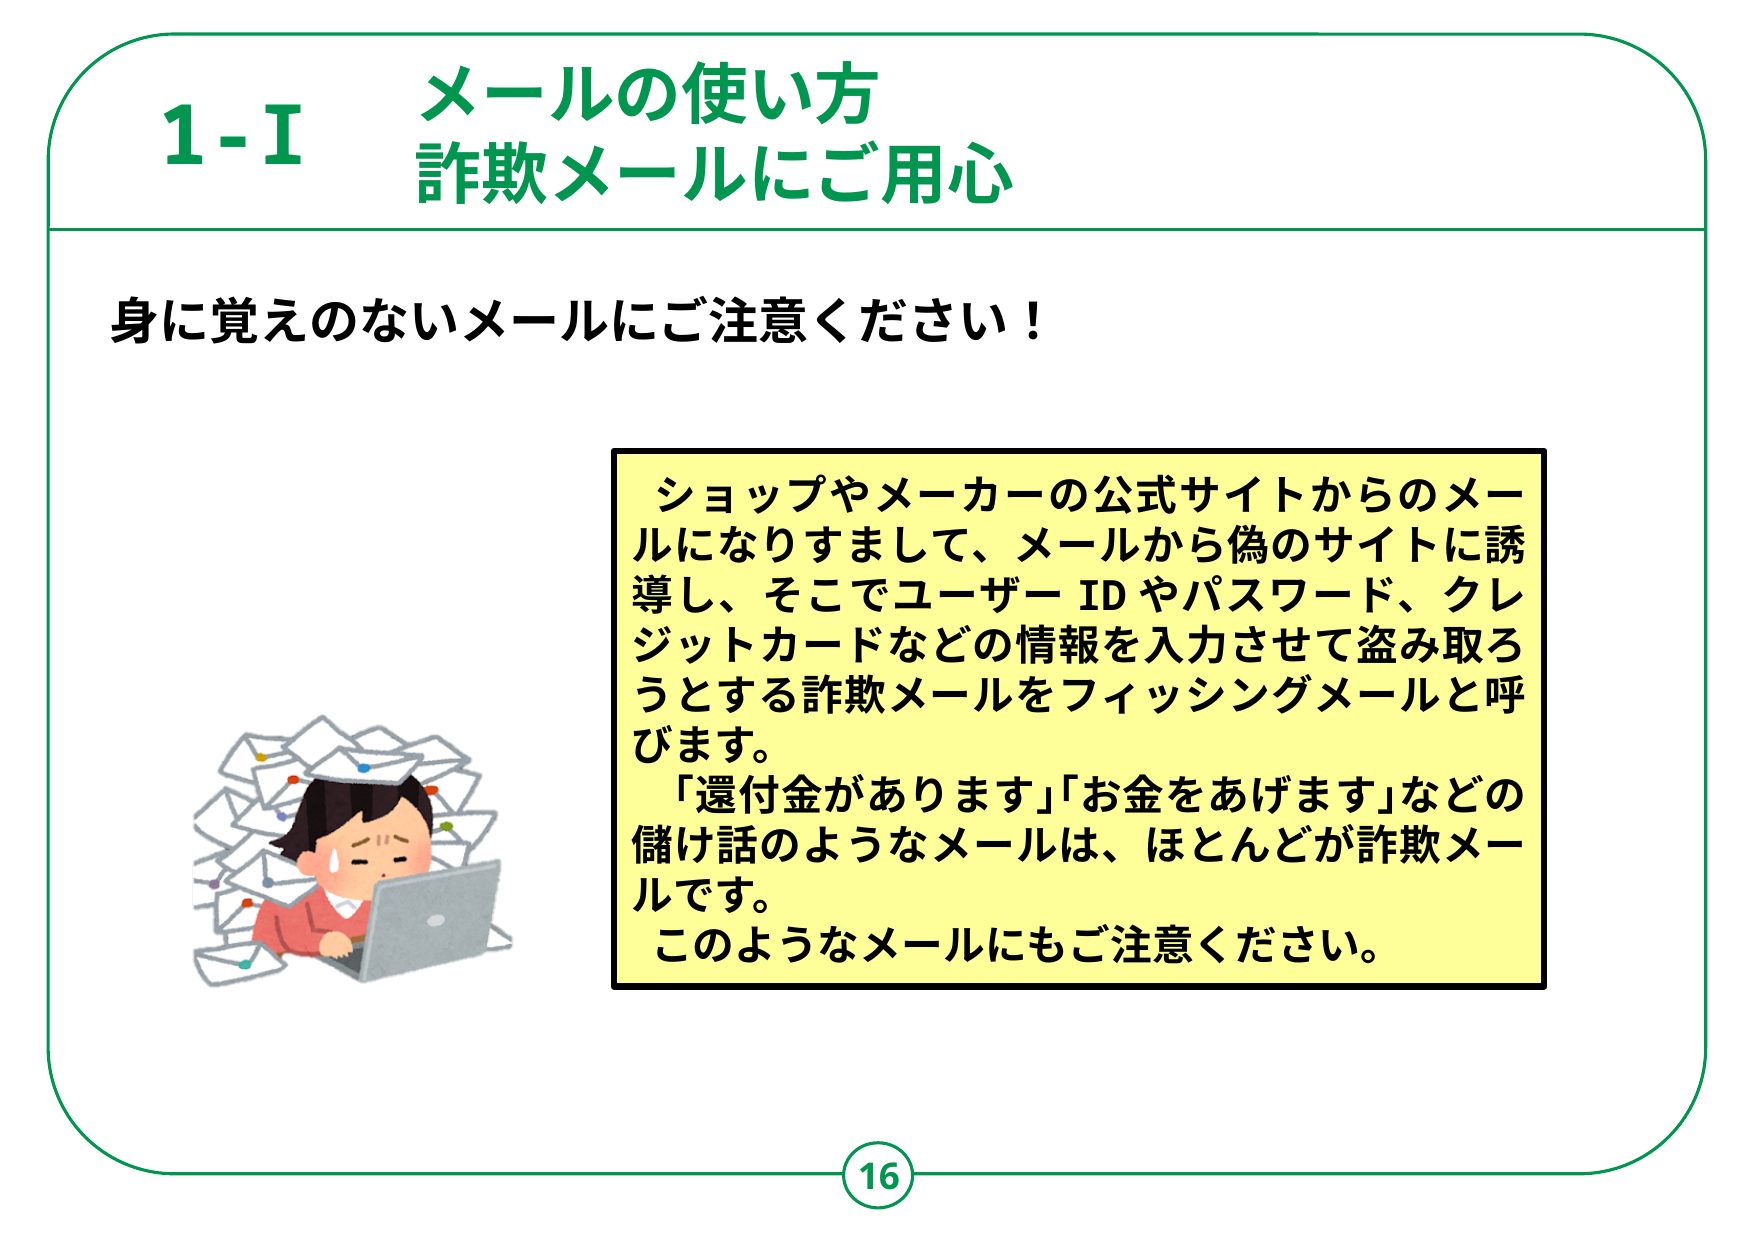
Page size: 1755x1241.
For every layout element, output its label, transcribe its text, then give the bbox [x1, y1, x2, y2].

text_box 1-I [144, 73, 324, 189]
text_box ショップやメーカーの公式サイトからのメールになりすまして、メールから偽のサイトに誘導し、そこでユーザーIDやパスワード、クレジットカードなどの情報を入力させて盗み取ろうとする詐欺メールをフィッシングメールと呼びます。 ｢還付金があります｣｢お金をあげます｣などの儲け話のようなメールは、ほとんどが詐欺メールです。 このようなメールにもご注意ください。 [613, 450, 1545, 987]
text_box 身に覚えのないメールにご注意ください！ [94, 282, 1074, 357]
picture [154, 620, 552, 1037]
text_box メールの使い方 詐欺メールにご用心 [414, 51, 1714, 212]
